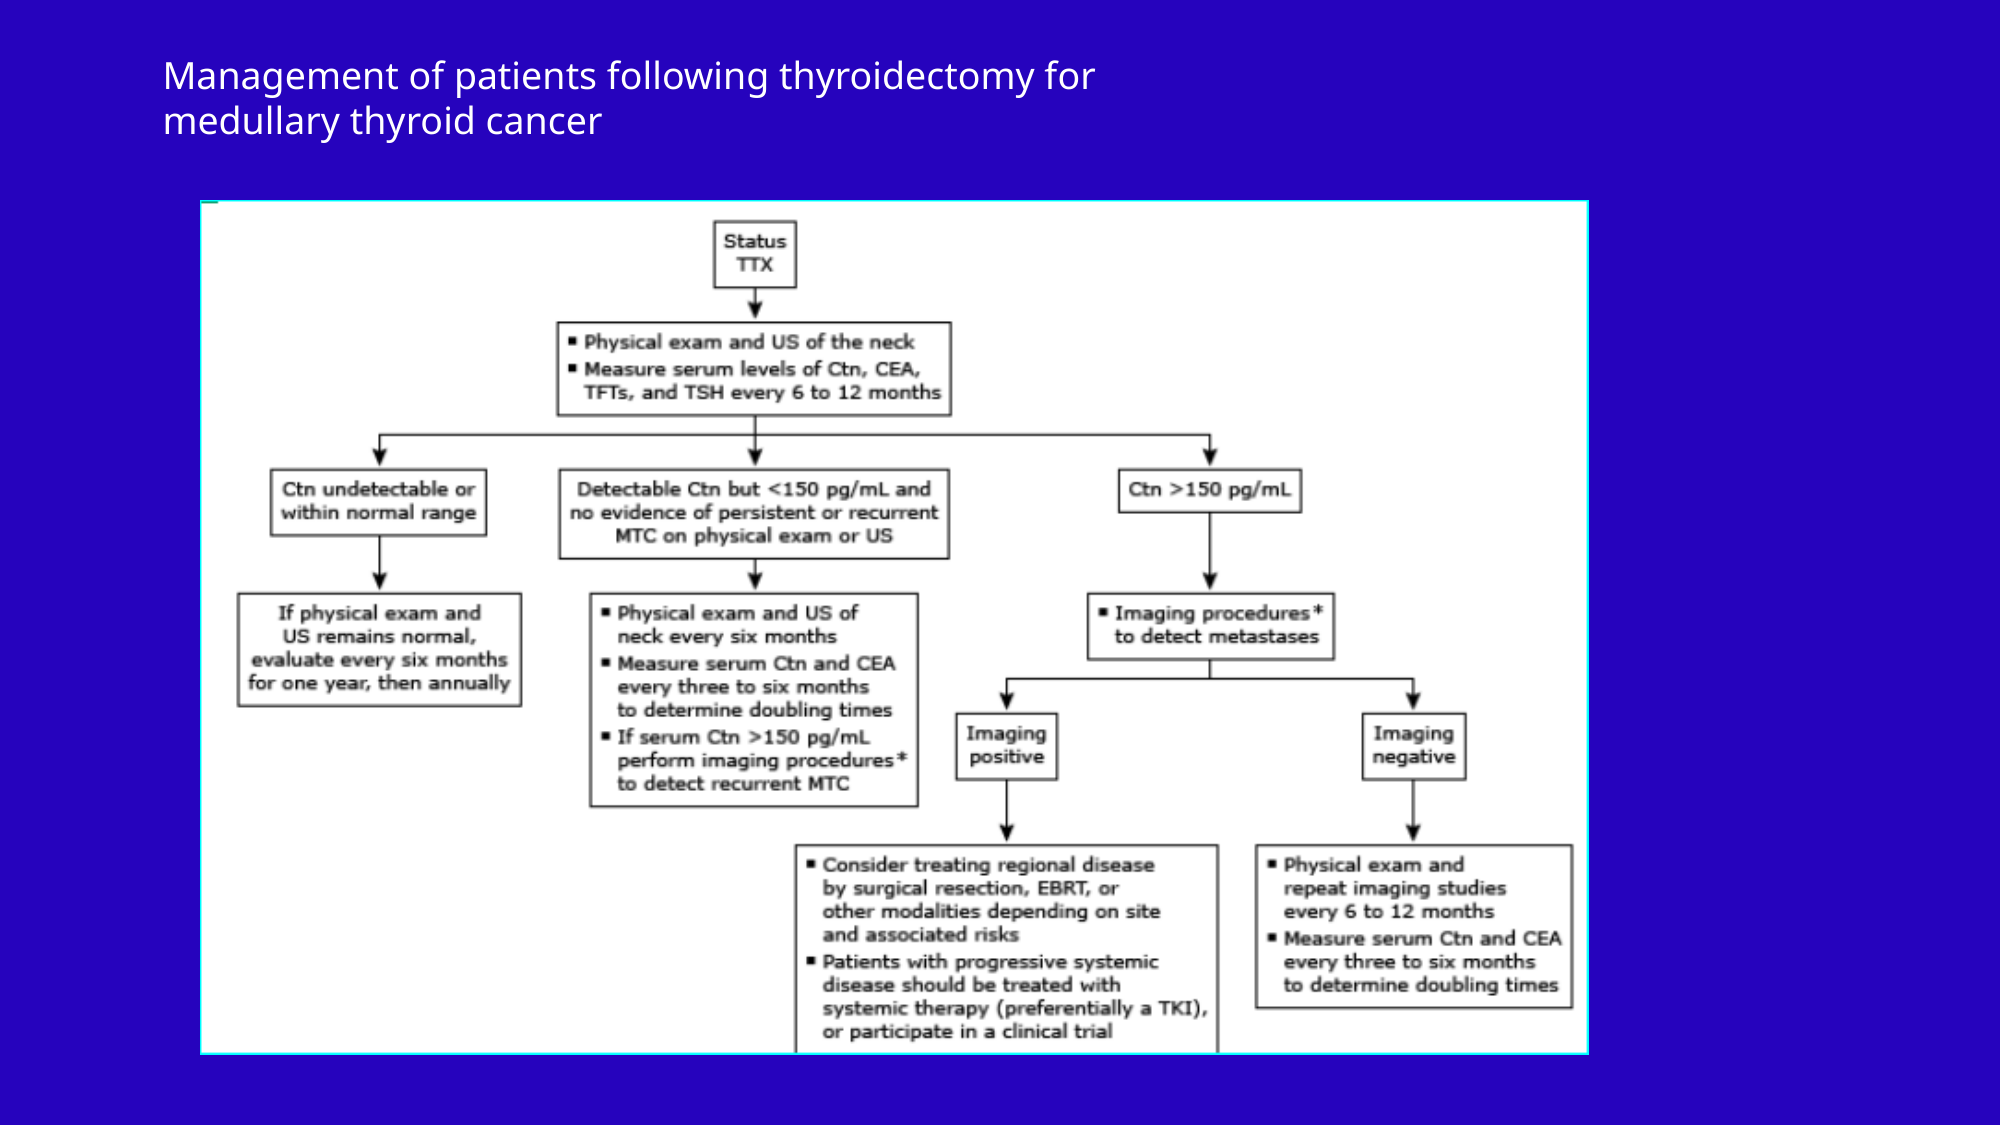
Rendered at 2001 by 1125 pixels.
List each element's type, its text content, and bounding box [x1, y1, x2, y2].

text_box Management of patients following thyroidectomy for medullary thyroid cancer [147, 44, 1148, 149]
list [34, 44, 1960, 1018]
picture [199, 200, 1589, 1055]
